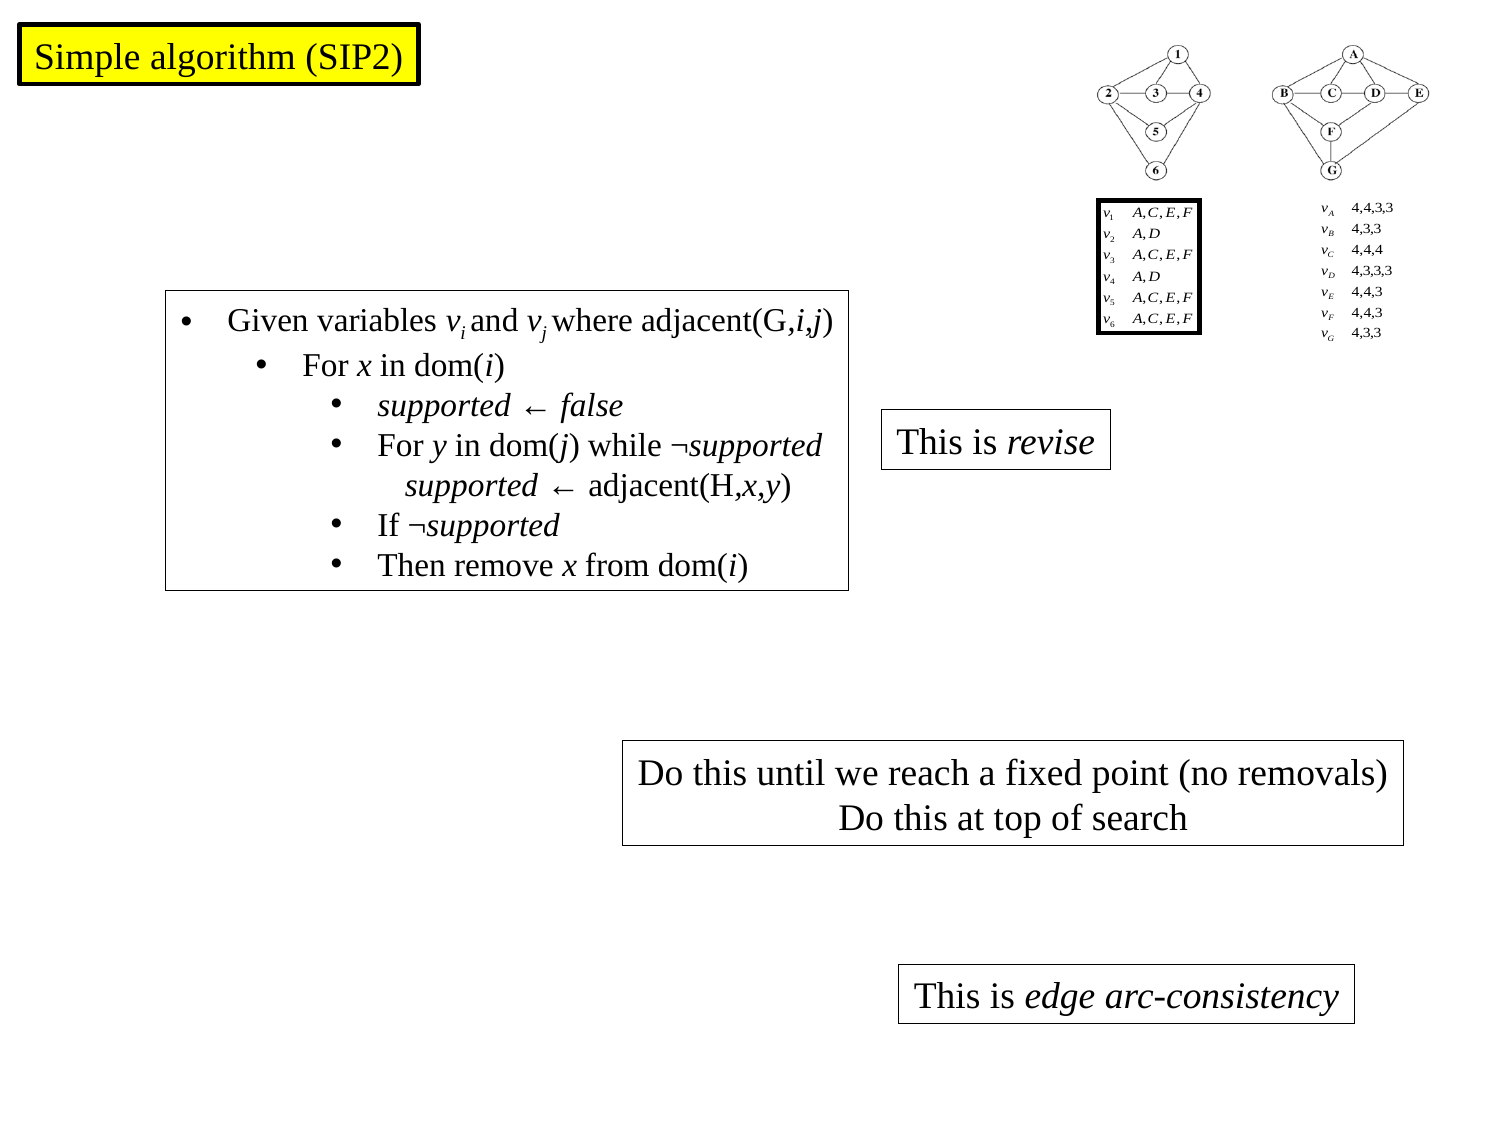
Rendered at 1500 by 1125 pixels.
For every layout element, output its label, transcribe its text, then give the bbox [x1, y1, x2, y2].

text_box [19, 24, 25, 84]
text_box Given variables vi and vj where adjacent(G,i,j) For x in dom(i) supported ← false For y in dom(j) while ¬supported supported ← adjacent(H,x,y) If ¬supported Then remove x from dom(i) [165, 290, 849, 591]
text_box This is edge arc-consistency [898, 964, 1355, 1024]
text_box [25, 0, 828, 455]
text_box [1080, 36, 1441, 346]
text_box Do this until we reach a fixed point (no removals) Do this at top of search [622, 740, 1404, 846]
text_box This is revise [881, 409, 1111, 470]
